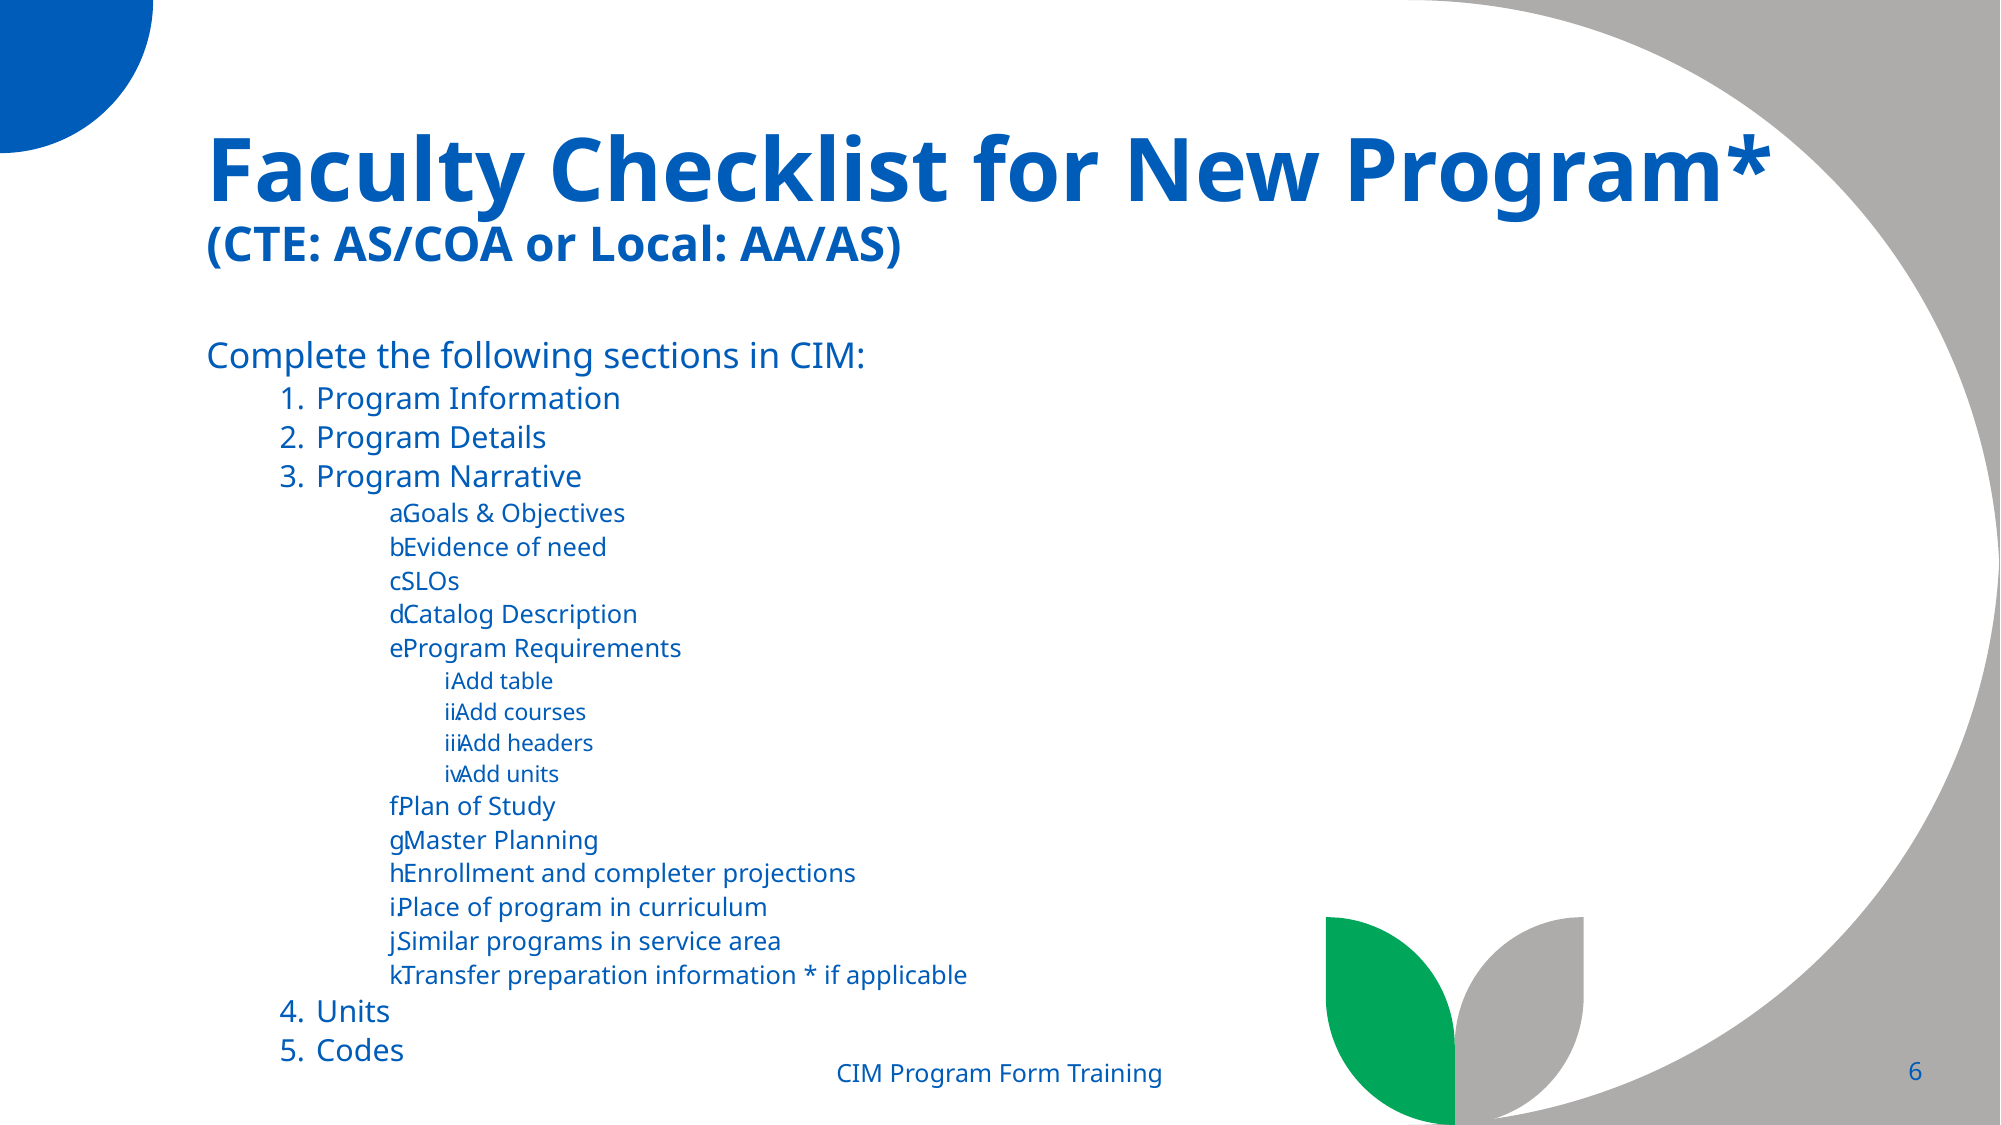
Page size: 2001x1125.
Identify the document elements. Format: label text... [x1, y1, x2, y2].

footer CIM Program Form Training [662, 1042, 1338, 1103]
list Complete the following sections in CIM: Program Information Program Details Program Narrative Goals & Objectives Evidence of need SLOs Catalog Description Program Requirements Add table Add courses Add headers Add units Plan of Study Master Planning Enrollment and completer projections Place of program in curriculum Similar programs in service area Transfer preparation information * if applicable Units Codes [191, 330, 1859, 1083]
slide_number 6 [1665, 1042, 1938, 1103]
title Faculty Checklist for New Program* (CTE: AS/COA or Local: AA/AS) [191, 22, 1796, 280]
